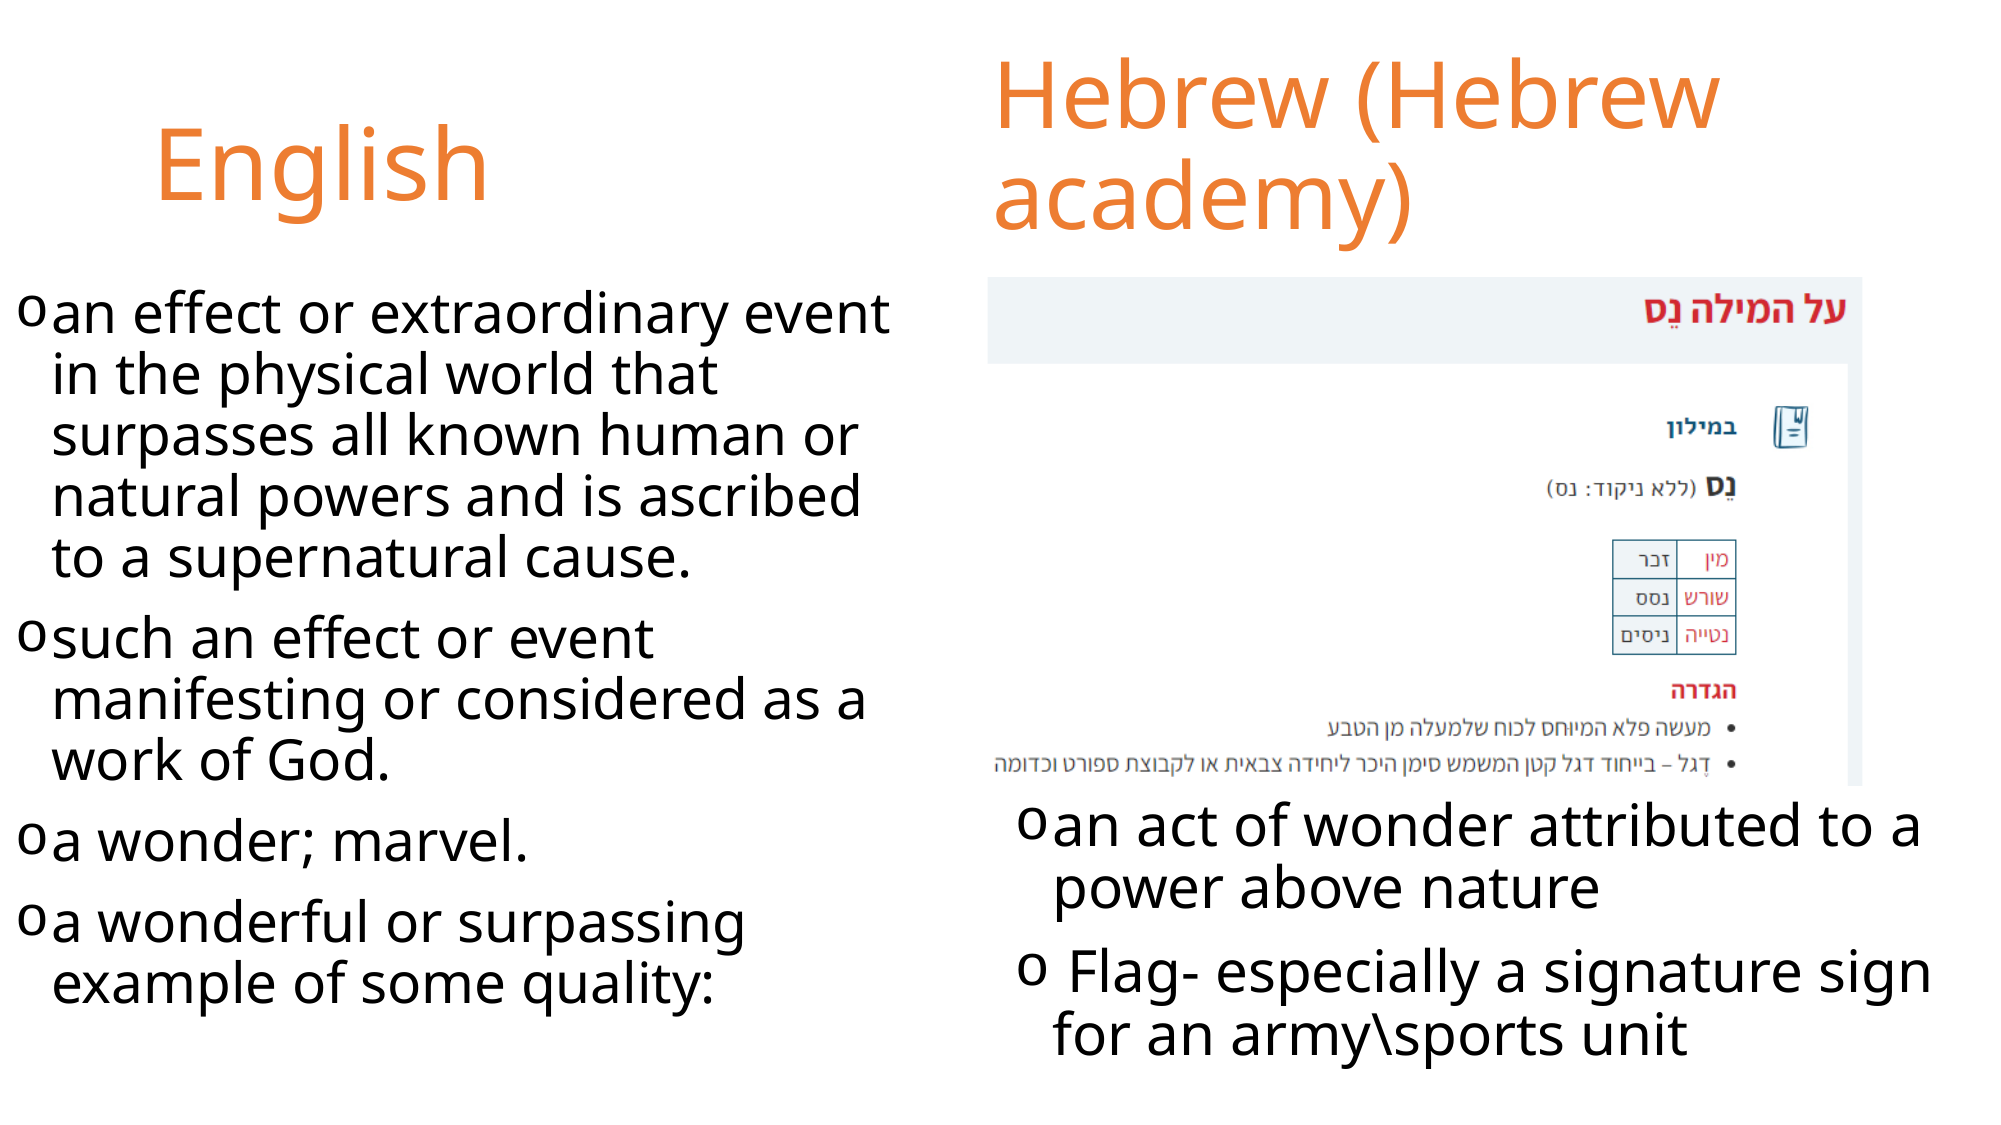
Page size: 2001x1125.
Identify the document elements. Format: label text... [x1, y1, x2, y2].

text_box [24, 302, 960, 1055]
text_box Hebrew (Hebrew academy) [977, 40, 2000, 258]
title English [137, 59, 600, 277]
text_box an act of wonder attributed to a power above nature Flag- especially a signature sign for an army\sports unit [999, 788, 2000, 1125]
list an effect or extraordinary event in the physical world that surpasses all known human or natural powers and is ascribed to a supernatural cause. such an effect or event manifesting or considered as a work of God. a wonder; marvel. a wonderful or surpassing example of some quality: [0, 277, 935, 1030]
picture [987, 277, 1863, 786]
